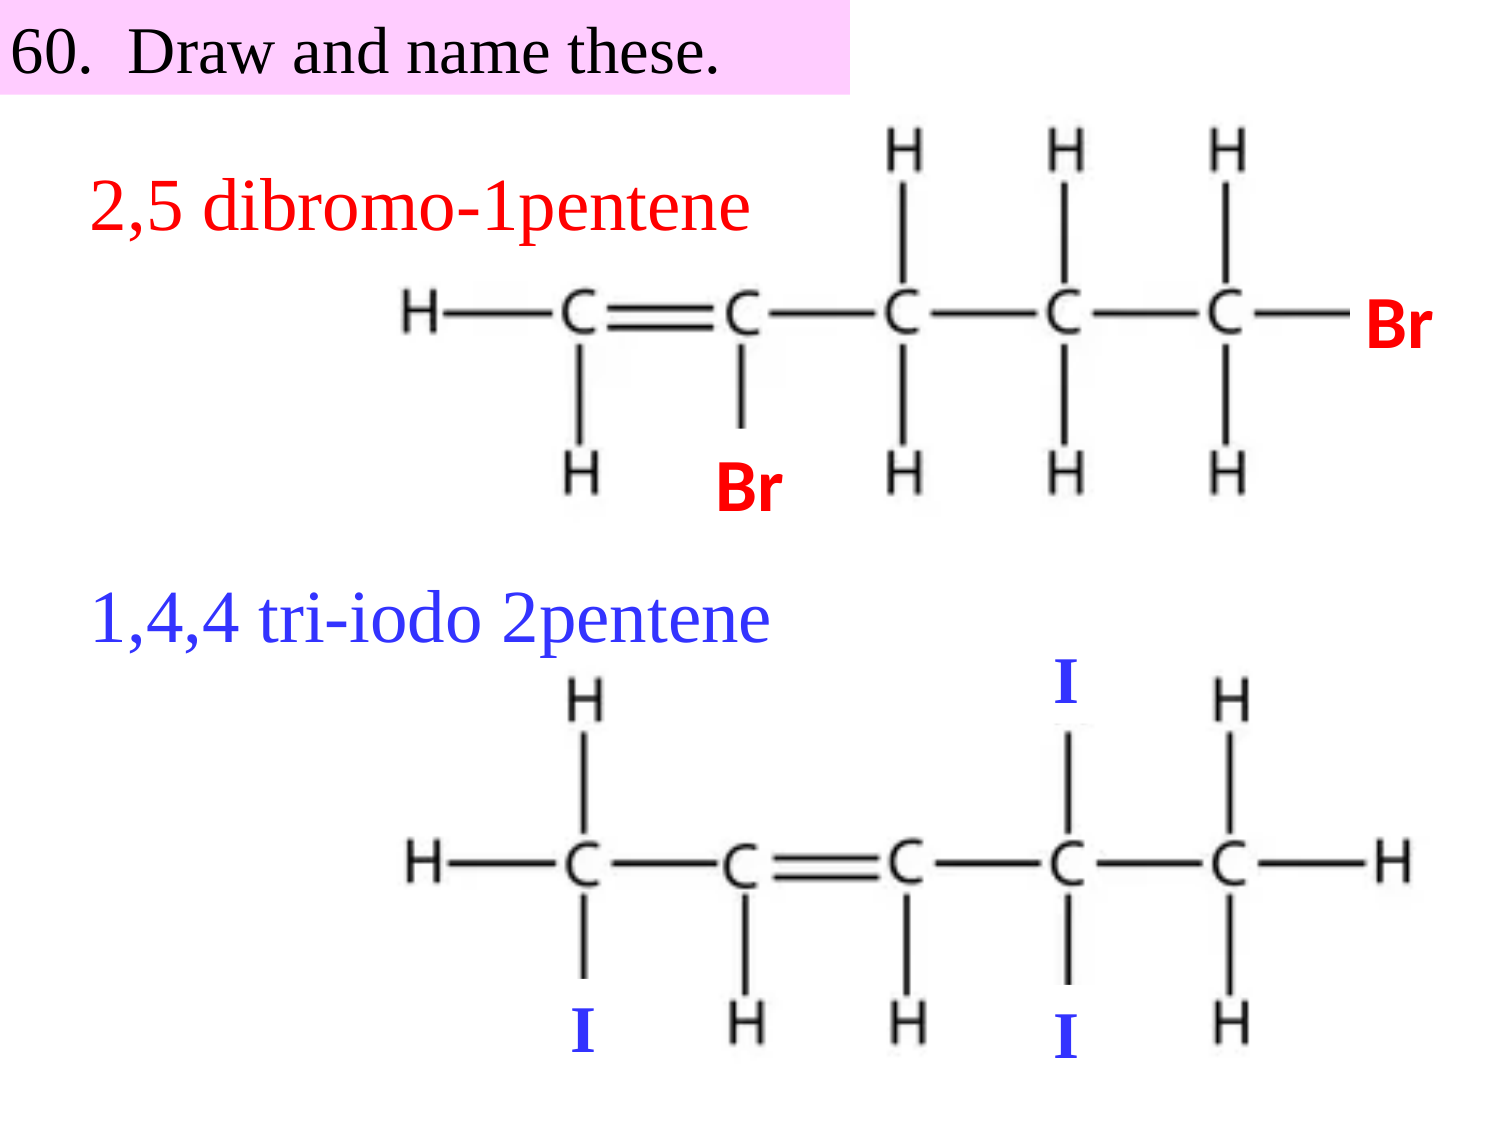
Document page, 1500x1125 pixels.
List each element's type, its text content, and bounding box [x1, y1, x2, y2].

text_box 1,4,4 tri-iodo 2pentene [75, 560, 344, 666]
text_box 60. Draw and name these. [0, 0, 850, 95]
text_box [349, 78, 1500, 1125]
text_box 2,5 dibromo-1pentene [75, 147, 344, 253]
